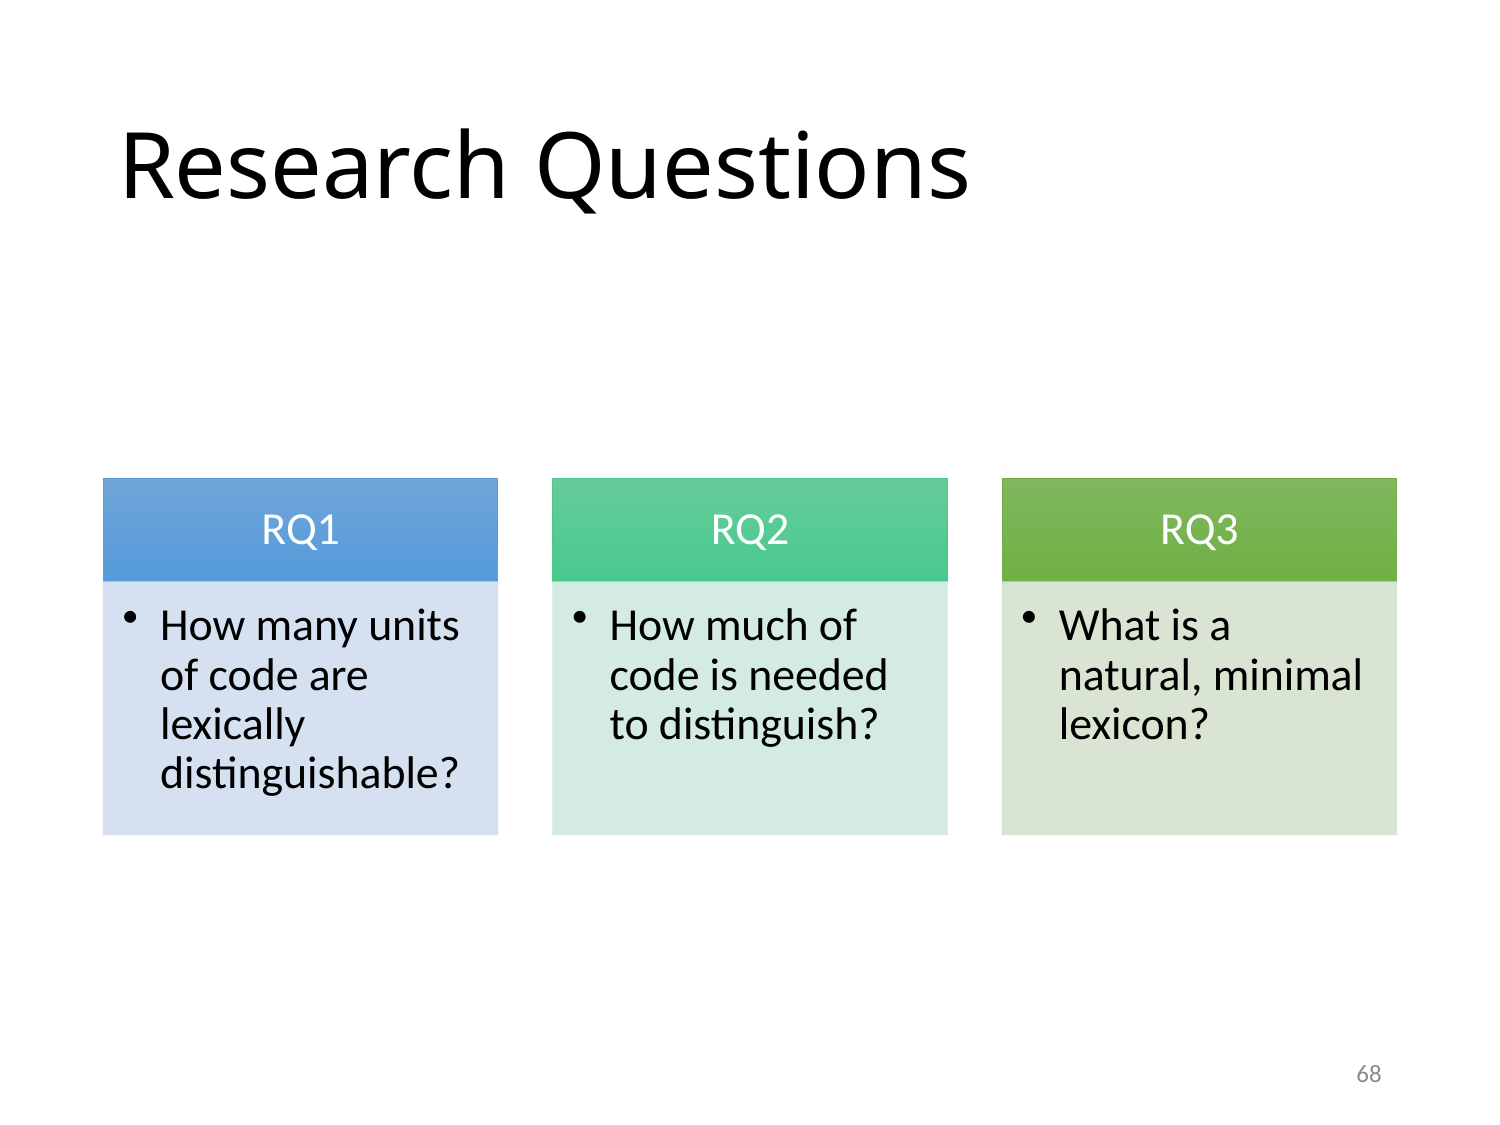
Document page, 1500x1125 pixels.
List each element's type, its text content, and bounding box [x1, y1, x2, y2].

title Research Questions [103, 59, 1397, 278]
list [103, 299, 1397, 1014]
slide_number 68 [1059, 1042, 1397, 1103]
